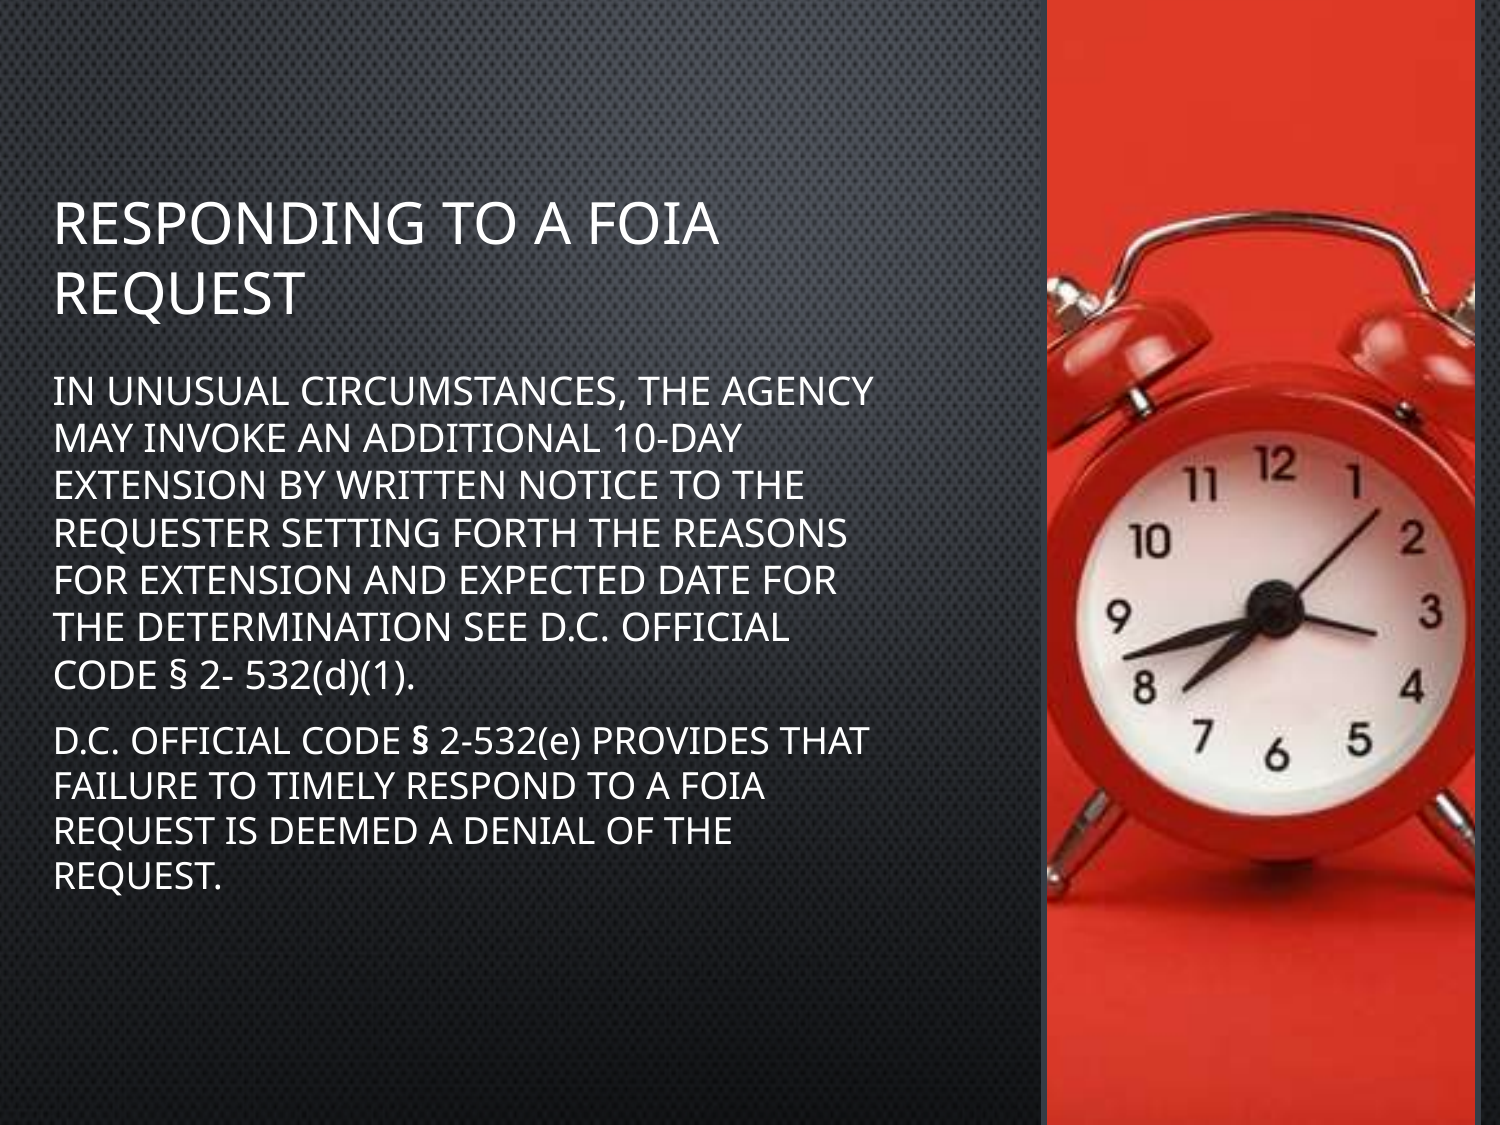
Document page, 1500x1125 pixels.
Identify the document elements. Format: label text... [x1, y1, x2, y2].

picture [1046, 0, 1476, 1125]
list In unusual circumstances, the agency may invoke an additional 10-day extension by written notice to the requester setting forth the reasons for extension and expected date for the determination See D.C. Official Code § 2- 532(d)(1). D.C. Official Code § 2-532(e) provides that failure to timely respond to a FOIA request is deemed a denial of the Request. [37, 350, 905, 975]
title RESPONDING TO A FOIA REQUEST [37, 99, 868, 350]
